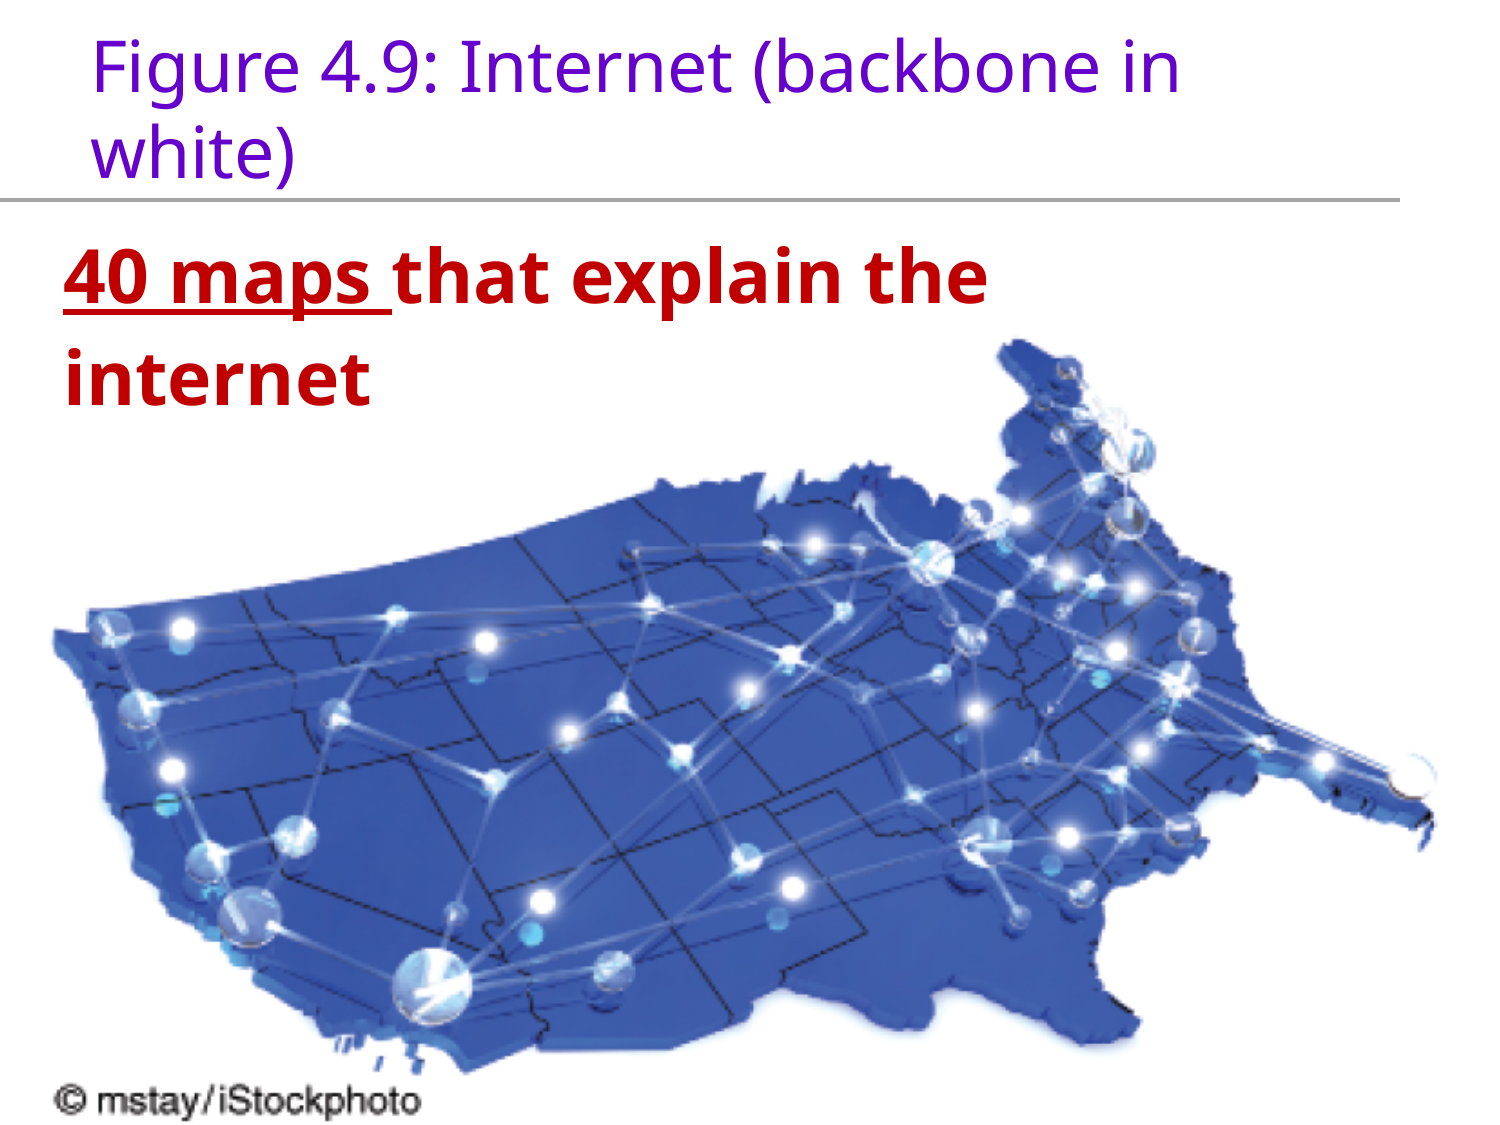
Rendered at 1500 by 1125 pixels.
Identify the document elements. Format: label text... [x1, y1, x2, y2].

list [48, 326, 1457, 1125]
text_box 40 maps that explain the internet [48, 221, 1299, 325]
subtitle Figure 4.9: Internet (backbone in white) [75, 12, 1413, 200]
